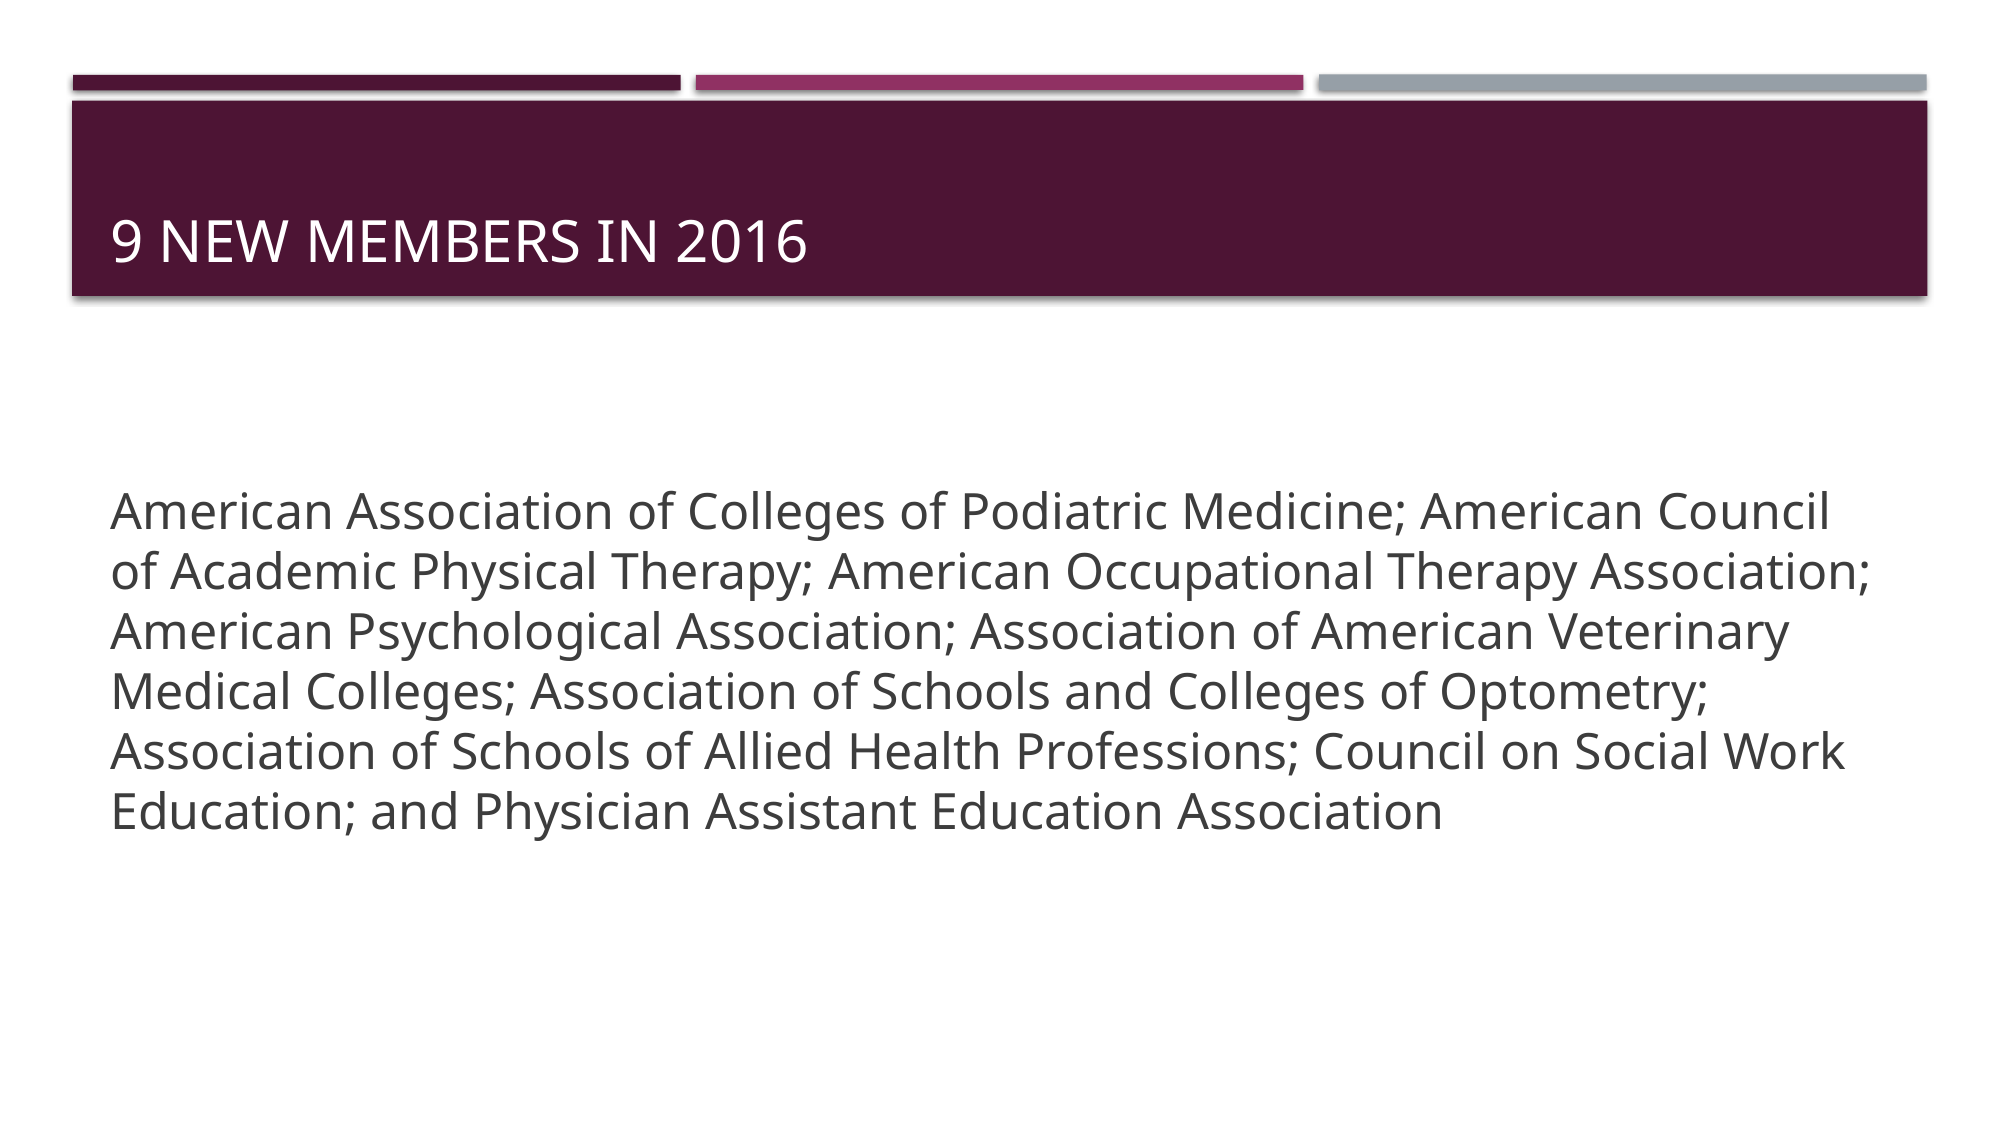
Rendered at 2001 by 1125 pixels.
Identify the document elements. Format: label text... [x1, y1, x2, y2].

title 9 new members in 2016 [95, 115, 1905, 282]
list American Association of Colleges of Podiatric Medicine; American Council of Academic Physical Therapy; American Occupational Therapy Association; American Psychological Association; Association of American Veterinary Medical Colleges; Association of Schools and Colleges of Optometry; Association of Schools of Allied Health Professions; Council on Social Work Education; and Physician Assistant Education Association [95, 357, 1905, 962]
